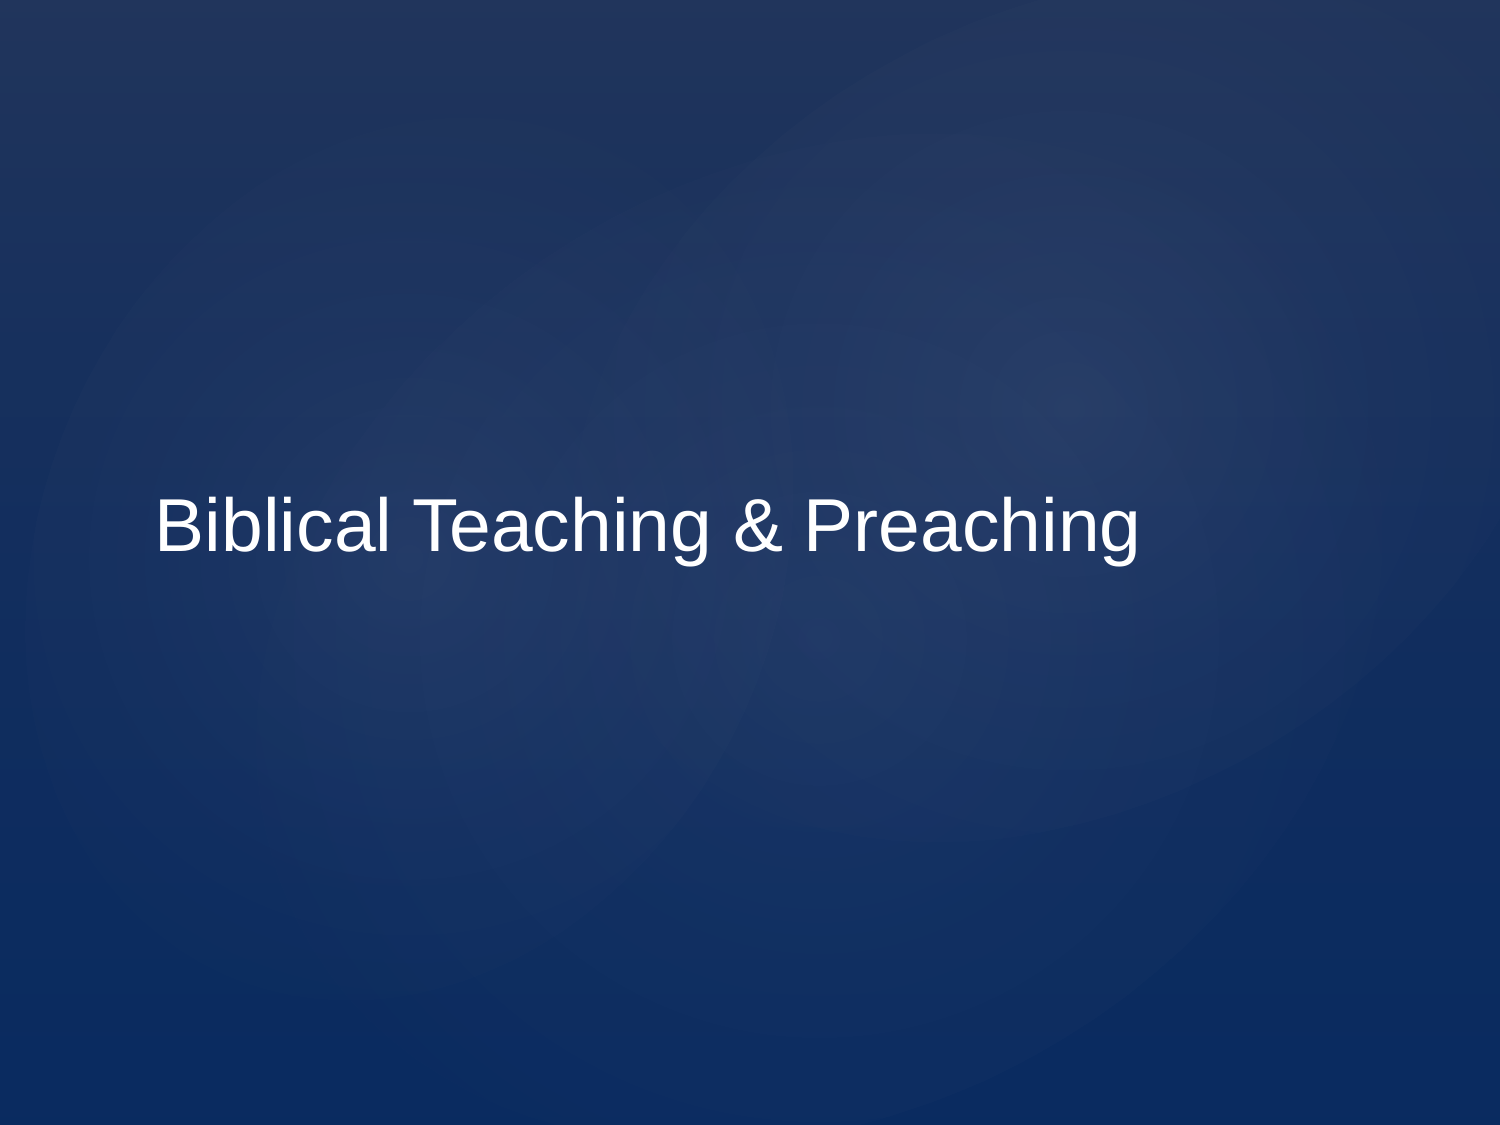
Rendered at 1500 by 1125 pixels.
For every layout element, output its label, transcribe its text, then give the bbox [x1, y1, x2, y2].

text_box Biblical Teaching & Preaching [140, 468, 1158, 574]
